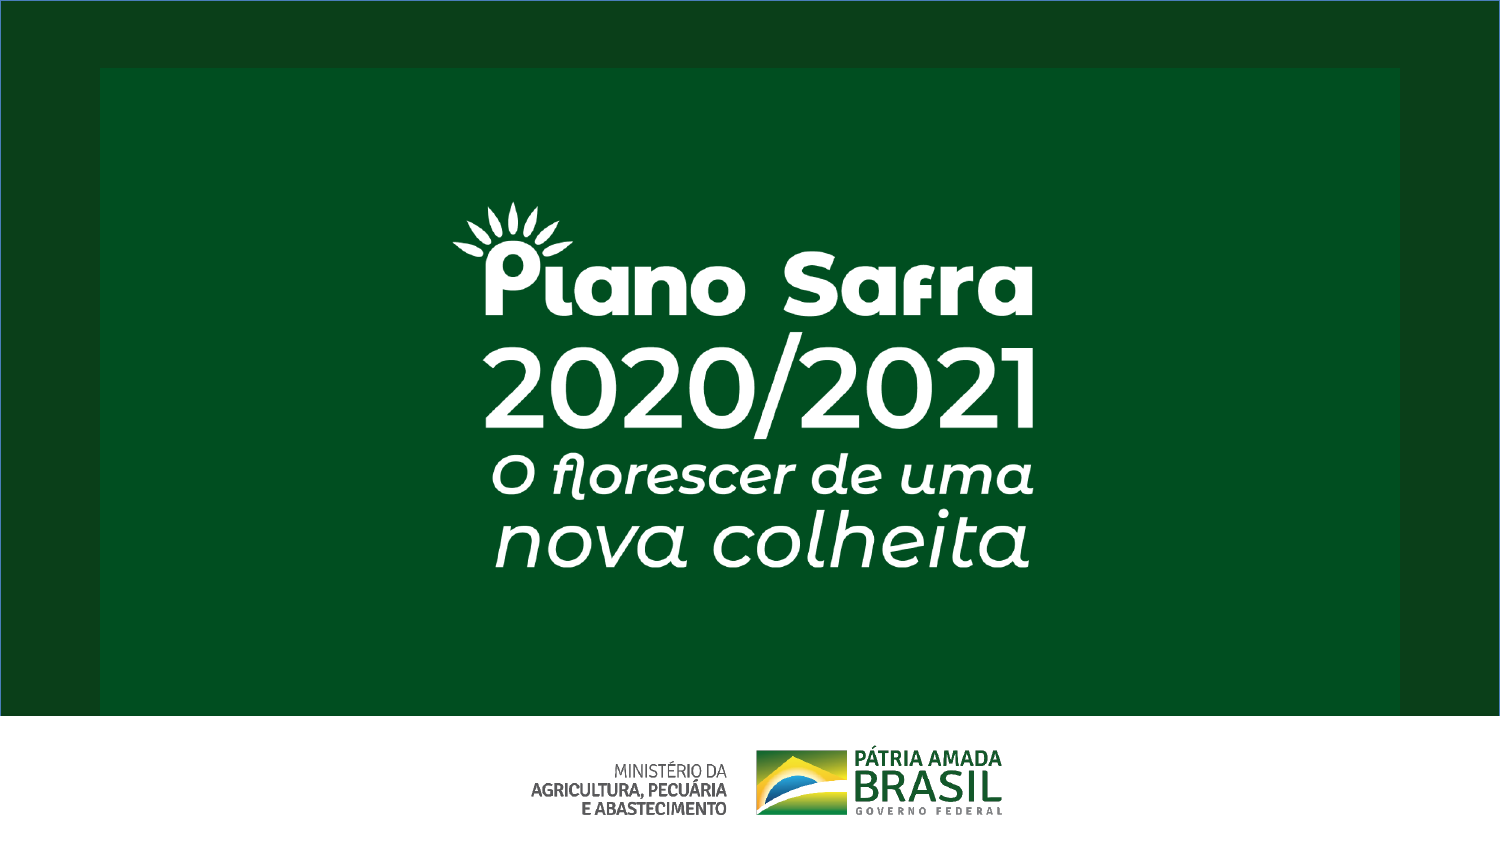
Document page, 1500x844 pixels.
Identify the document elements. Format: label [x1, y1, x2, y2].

text_box [0, 716, 1500, 844]
text_box [0, 0, 1500, 716]
picture [100, 68, 1400, 823]
